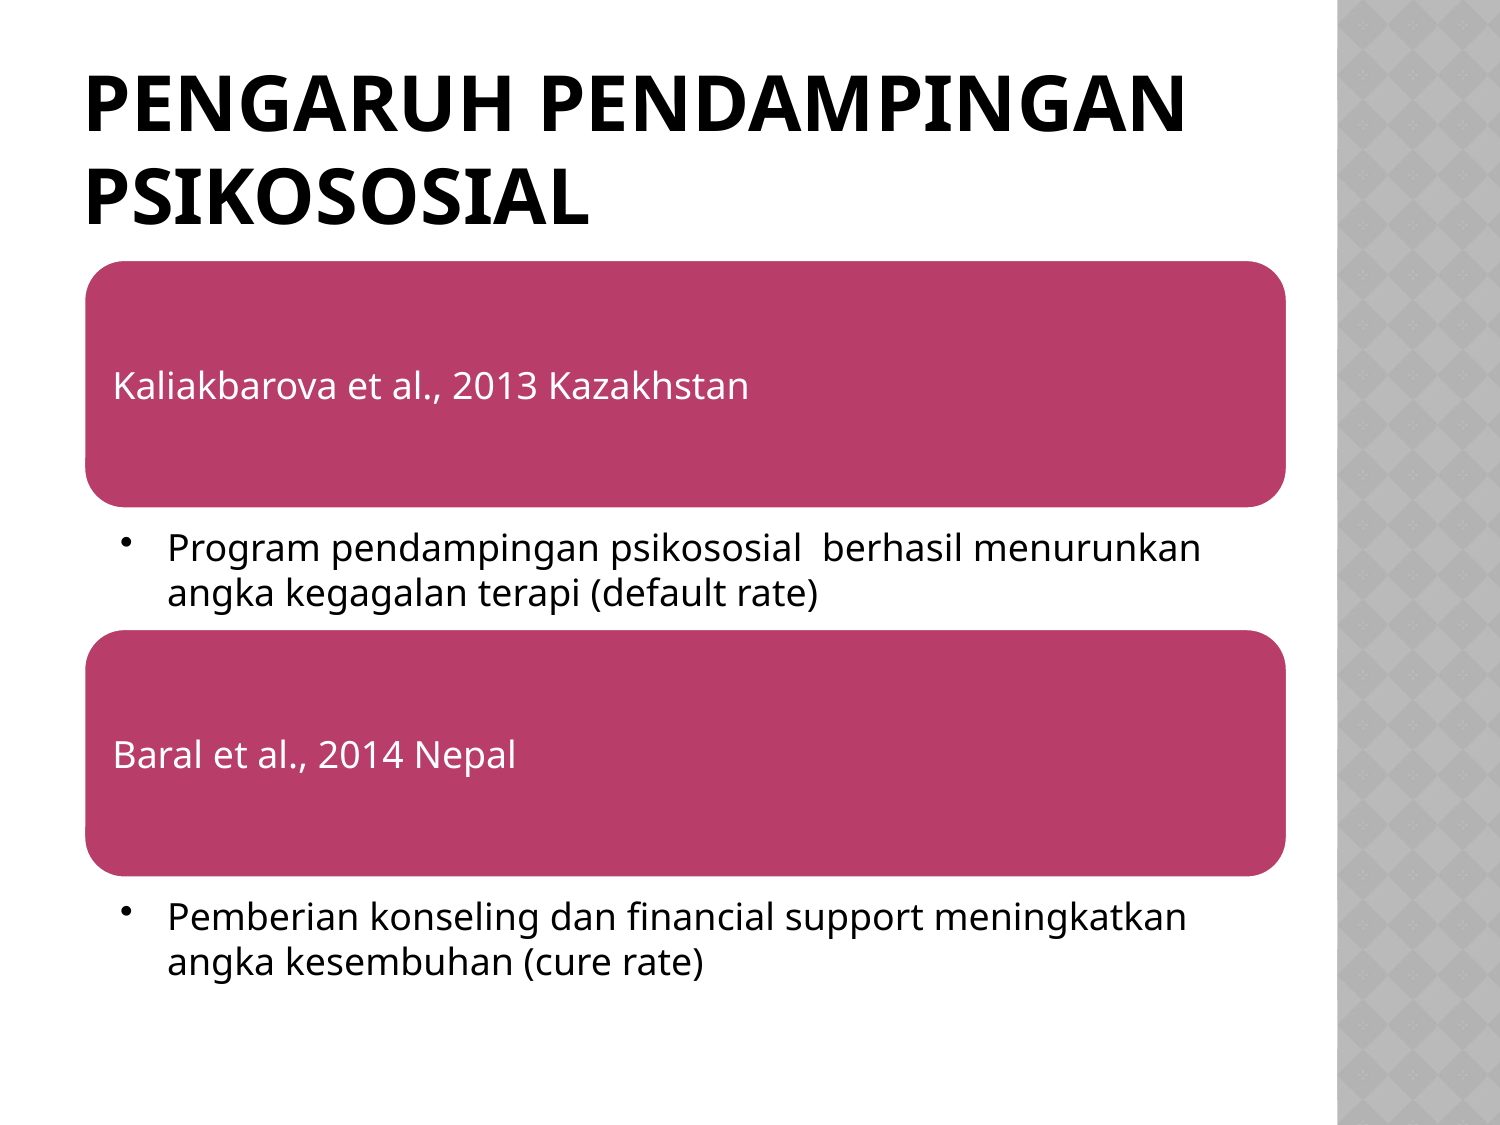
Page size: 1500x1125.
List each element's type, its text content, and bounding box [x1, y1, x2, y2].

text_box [81, 257, 1290, 997]
title PENGARUH PENDAMPINGAN PSIKOSOSIAL [75, 52, 1263, 240]
